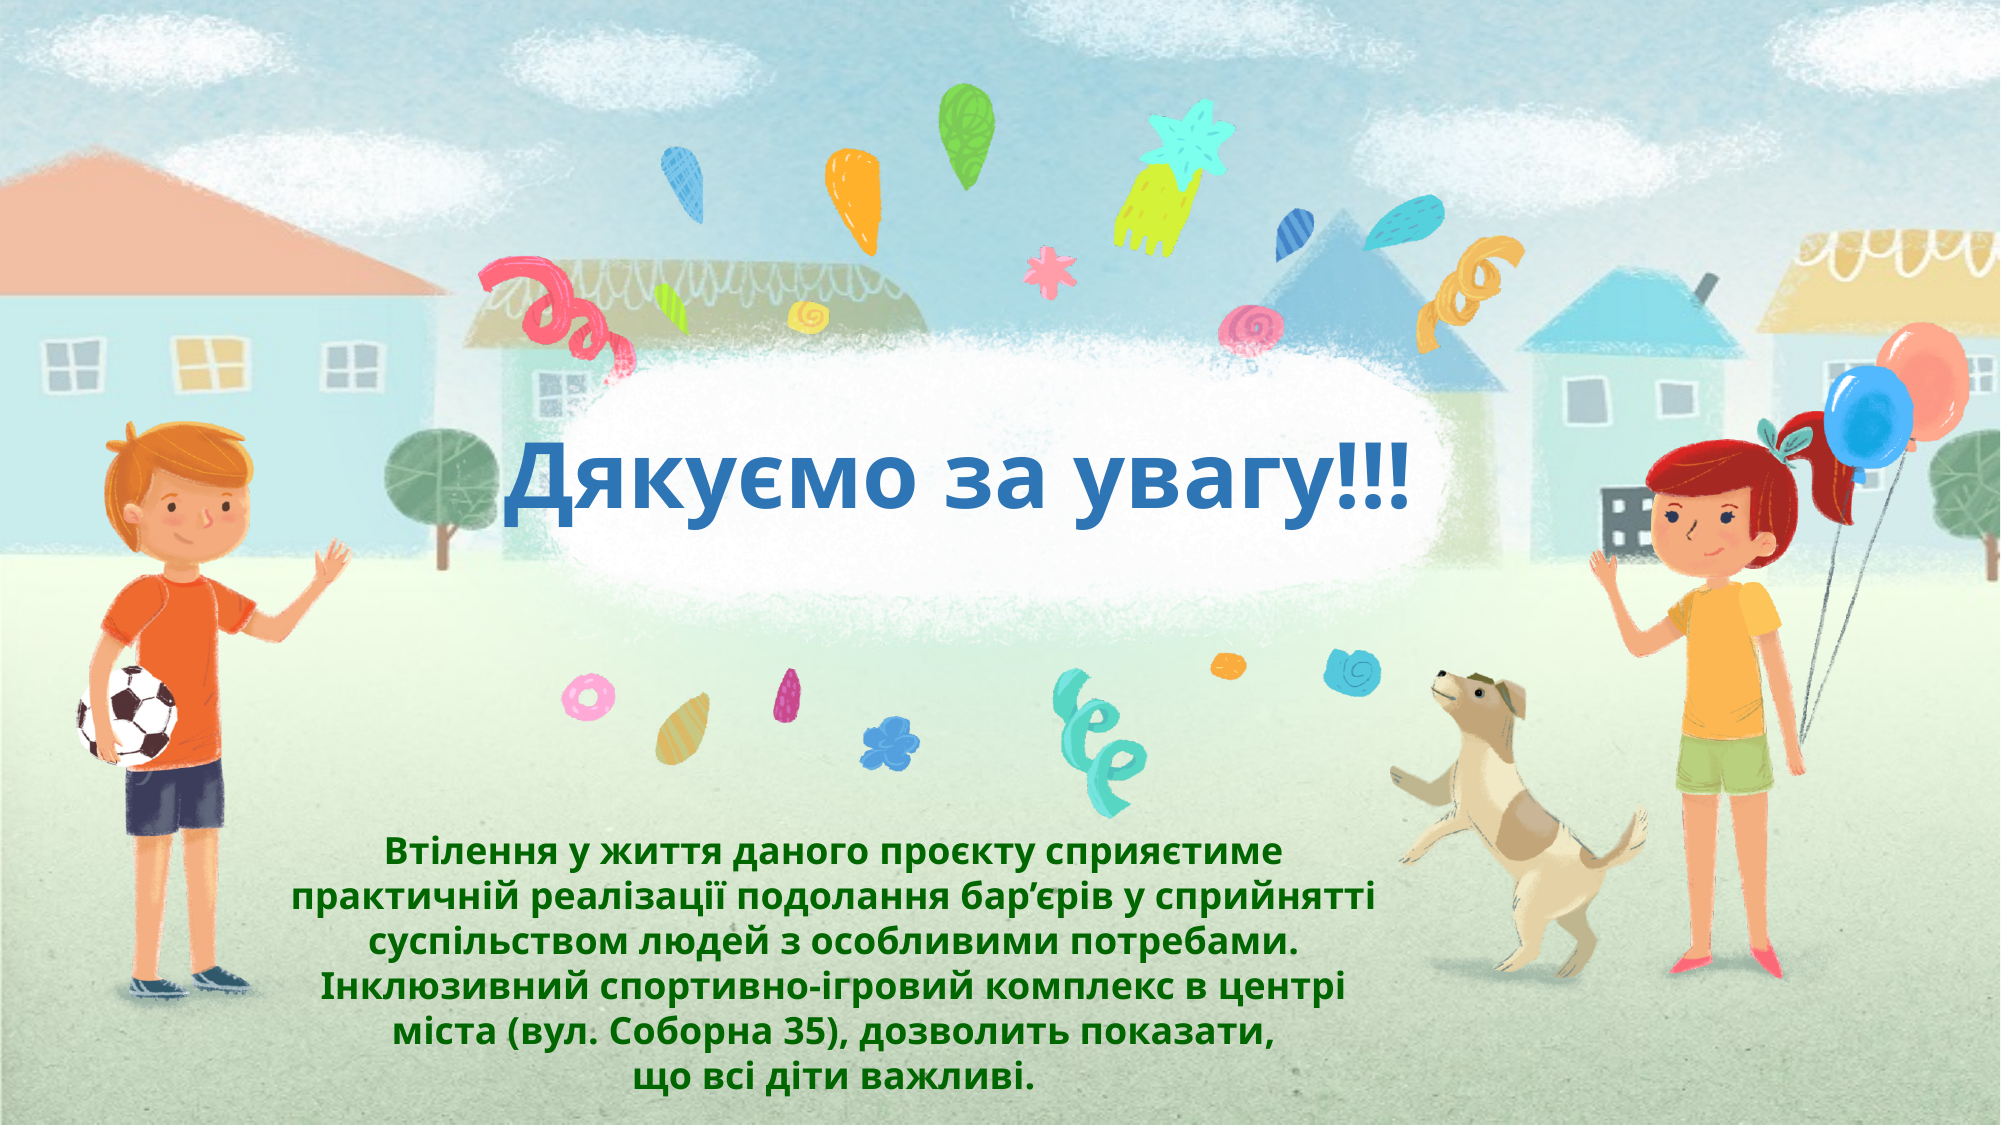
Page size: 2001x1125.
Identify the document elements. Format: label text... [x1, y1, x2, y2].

text_box Втілення у життя даного проєкту сприяєтиме практичній реалізації подолання бар’єрів у сприйнятті суспільством людей з особливими потребами. Інклюзивний спортивно-ігровий комплекс в центрі міста (вул. Соборна 35), дозволить показати, що всі діти важливі. [273, 819, 1394, 1105]
picture [0, 0, 2001, 1125]
title Дякуємо за увагу!!! [416, 421, 1502, 537]
